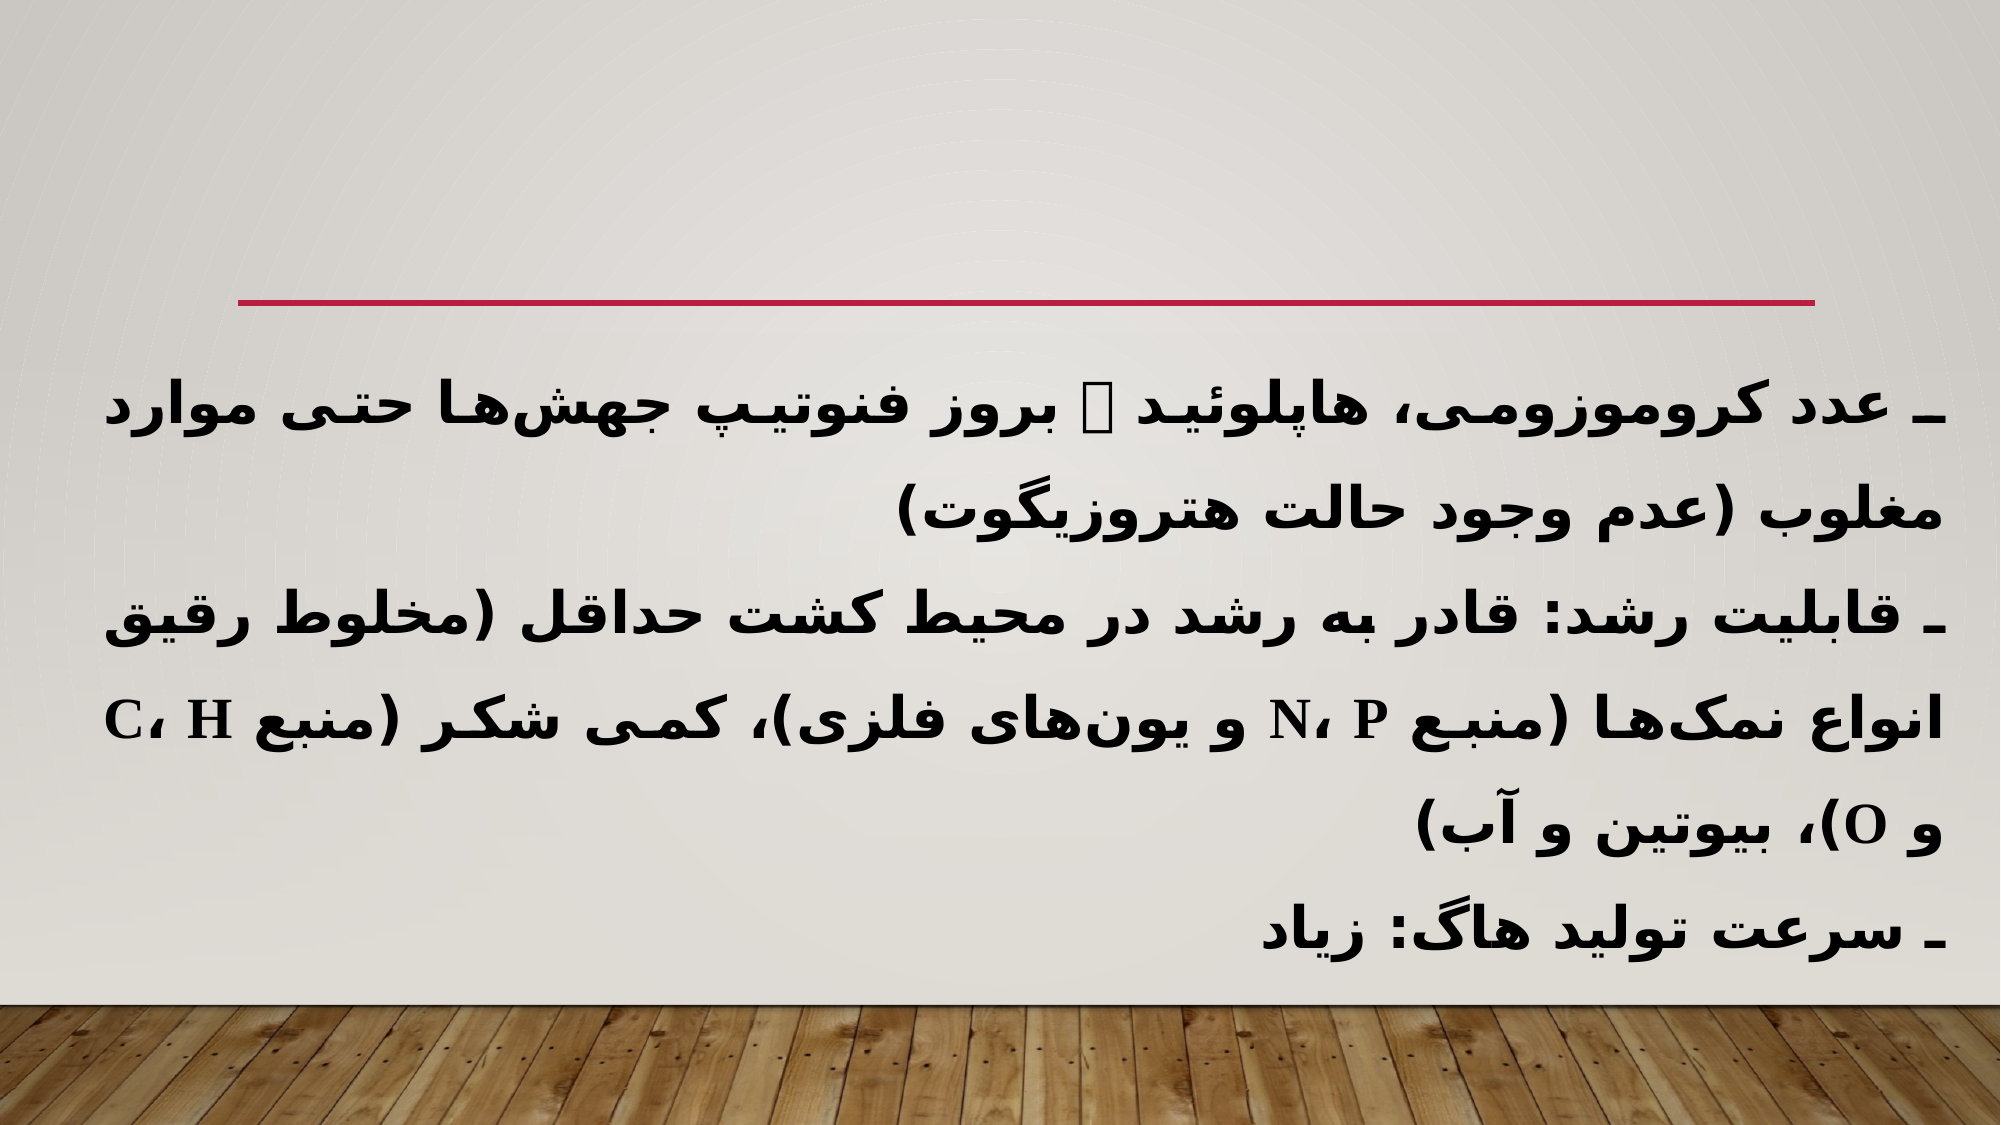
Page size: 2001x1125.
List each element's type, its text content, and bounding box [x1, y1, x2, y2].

picture [0, 1005, 2000, 1125]
text_box ـ عدد کروموزومی، هاپلوئید  بروز فنوتیپ جهش‌‌ها حتی موارد مغلوب (عدم وجود حالت هتروزیگوت) ـ قابلیت رشد: قادر به رشد در محیط کشت حداقل (مخلوط رقیق انواع نمک‌ها (منبع N، P و یون‌های فلزی)، کمی شکر (منبع C، H و O)، بیوتین و آب) ـ سرعت تولید هاگ: زیاد [88, 323, 1961, 968]
